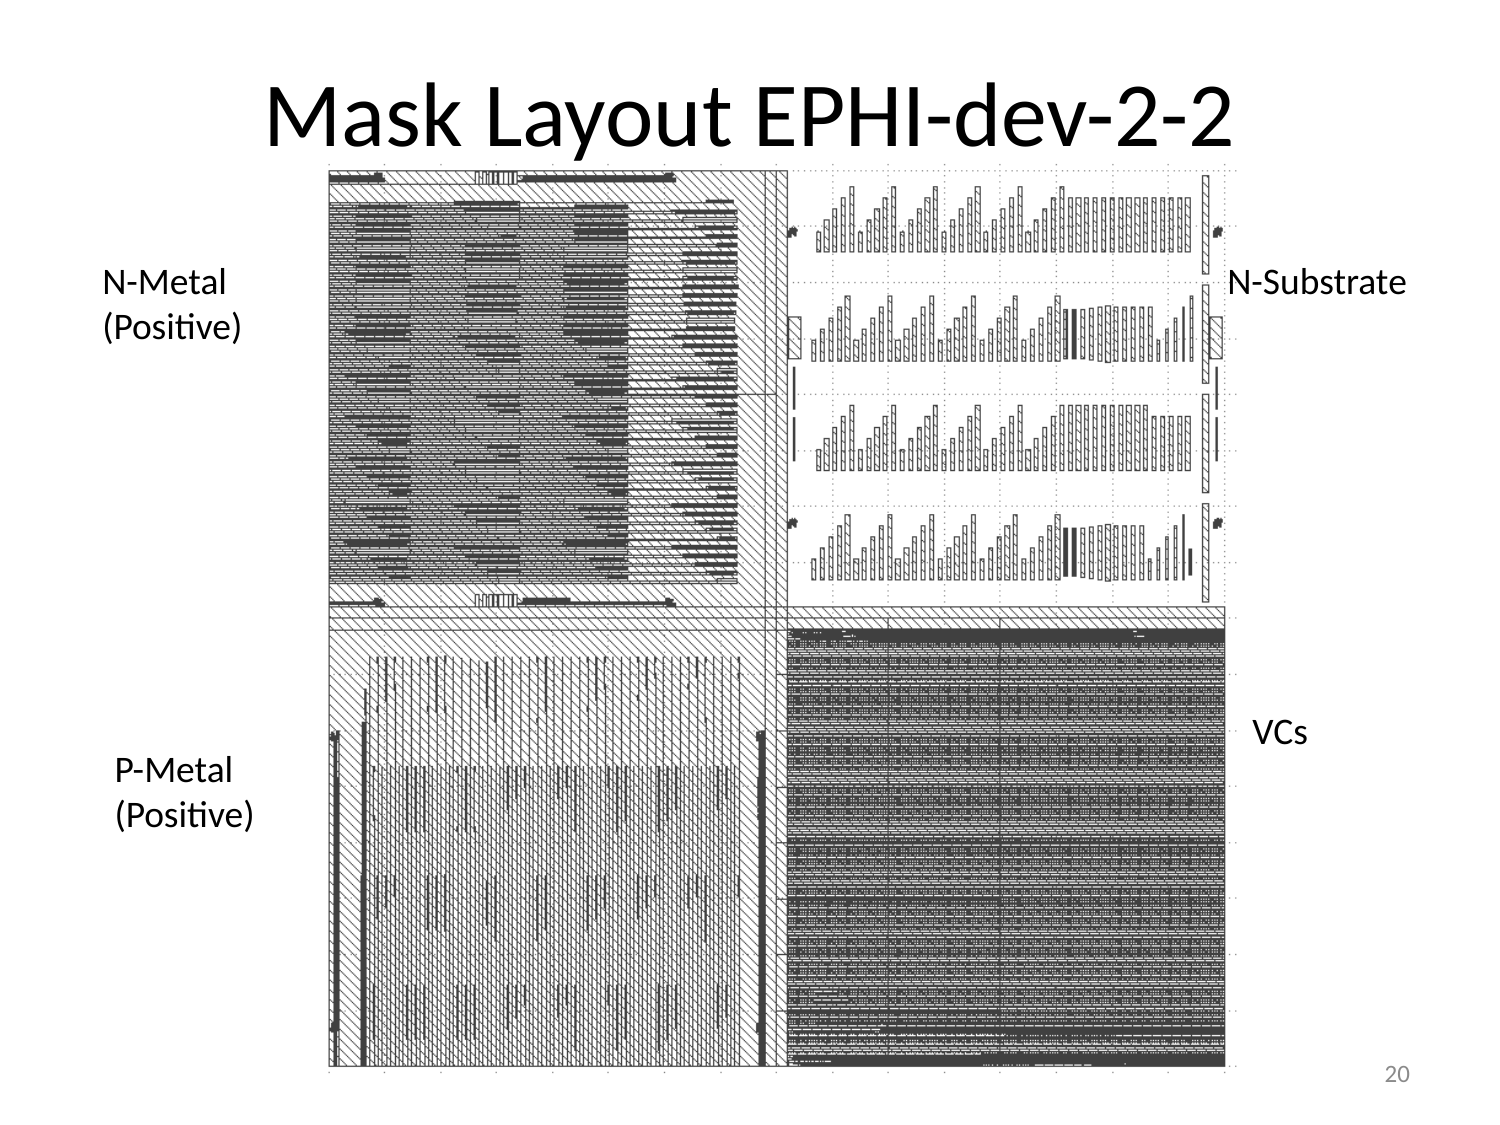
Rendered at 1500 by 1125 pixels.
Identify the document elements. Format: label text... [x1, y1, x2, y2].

slide_number 20 [1074, 1042, 1425, 1103]
text_box N-Metal (Positive) [87, 249, 319, 355]
title Mask Layout EPHI-dev-2-2 [75, 45, 1425, 175]
text_box P-Metal (Positive) [99, 737, 319, 843]
picture [324, 162, 1238, 1076]
text_box N-Substrate [1241, 249, 1450, 310]
text_box VCs [1241, 699, 1475, 760]
